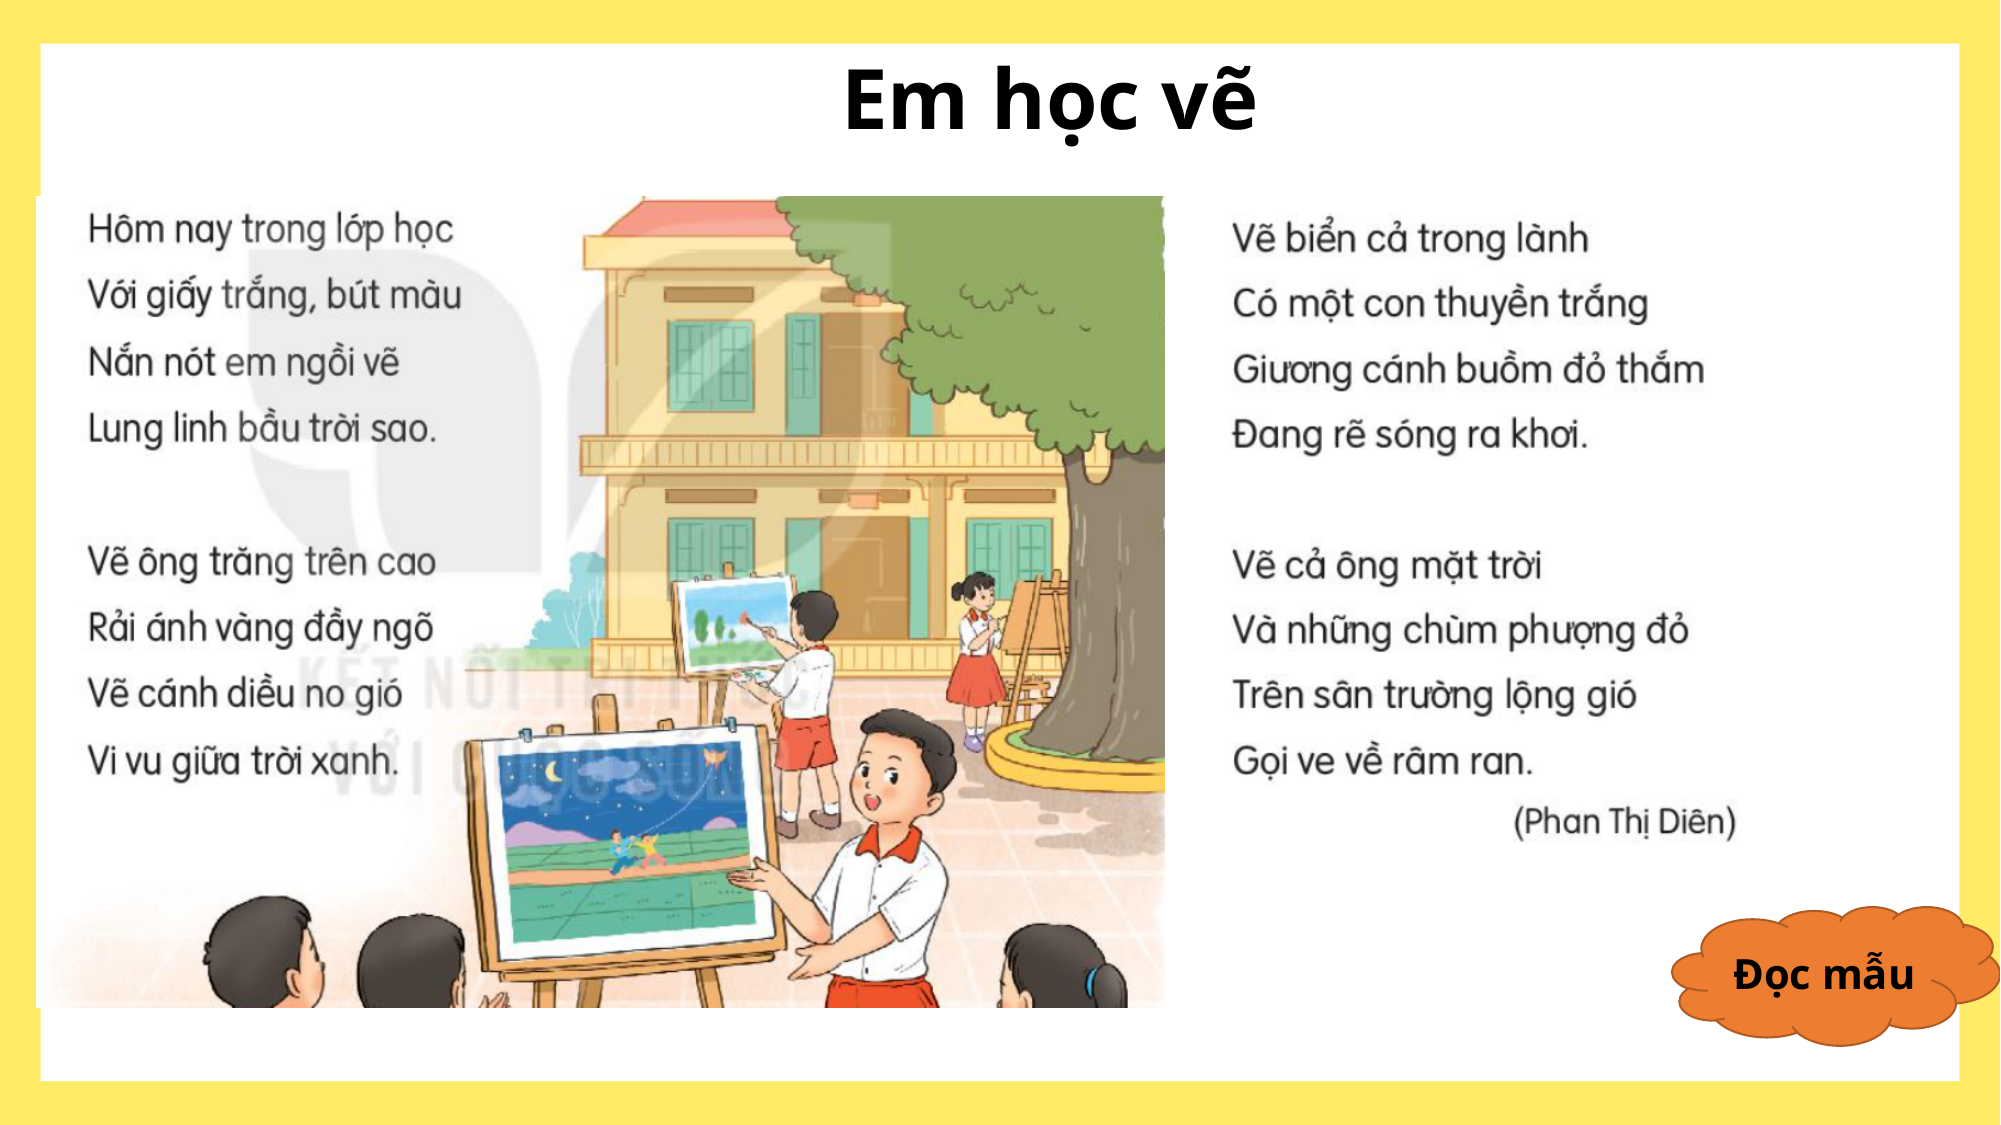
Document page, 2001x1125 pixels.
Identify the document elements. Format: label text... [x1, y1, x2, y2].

text_box Đọc mẫu [1670, 906, 2000, 1047]
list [36, 195, 1165, 1008]
picture [1218, 210, 1803, 852]
text_box Em học vẽ [718, 39, 1382, 154]
